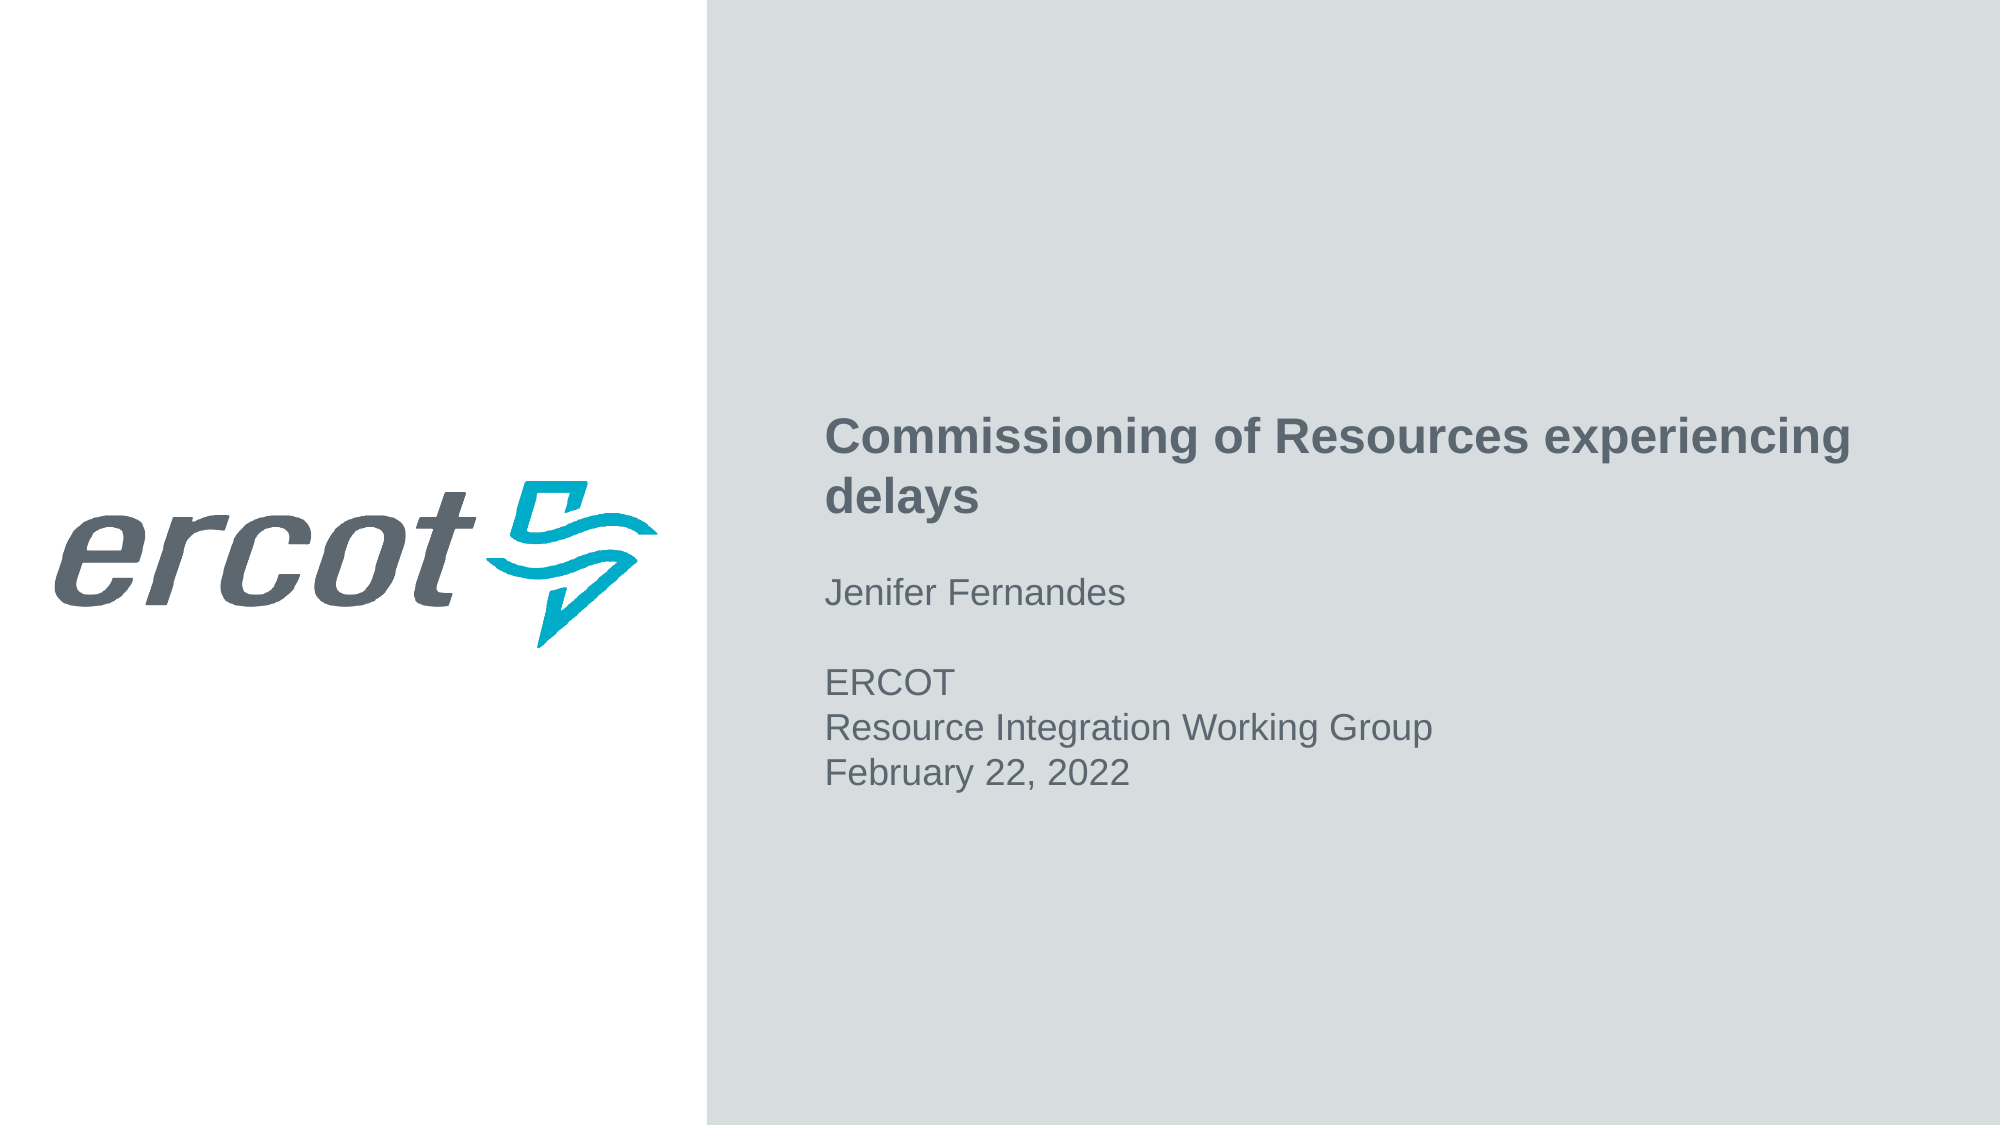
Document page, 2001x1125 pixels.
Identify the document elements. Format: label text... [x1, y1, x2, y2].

text_box Commissioning of Resources experiencing delays Jenifer Fernandes ERCOT Resource Integration Working Group February 22, 2022 [809, 395, 1975, 801]
picture [42, 471, 668, 654]
